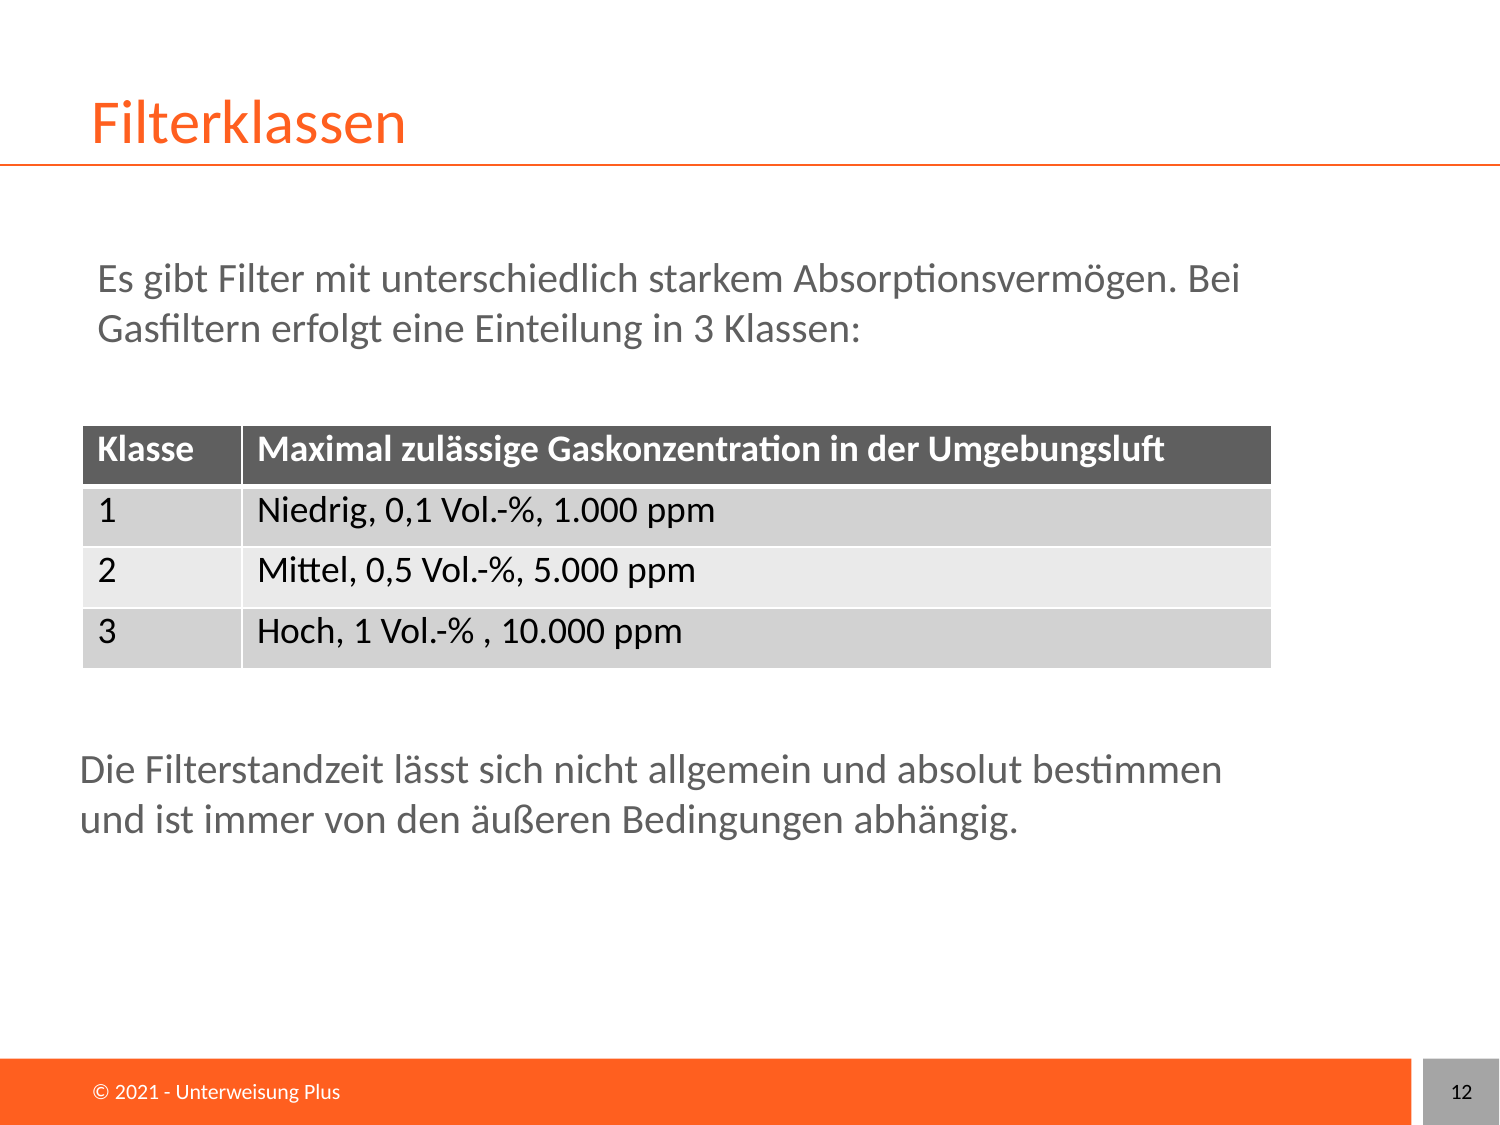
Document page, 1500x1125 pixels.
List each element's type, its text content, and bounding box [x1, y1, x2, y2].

table_cell 1 [83, 489, 241, 546]
table_cell 3 [83, 609, 241, 668]
table_cell 2 [83, 548, 241, 607]
title Filterklassen [76, 14, 1412, 164]
table_cell Hoch, 1 Vol.-% , 10.000 ppm [243, 609, 1271, 668]
slide_number 12 [1423, 1070, 1500, 1112]
table_cell Mittel, 0,5 Vol.-%, 5.000 ppm [243, 548, 1271, 607]
text_box Es gibt Filter mit unterschiedlich starkem Absorptionsvermögen. Bei Gasfiltern erfolgt eine Einteilung in 3 Klassen: [82, 243, 1272, 359]
table_cell Niedrig, 0,1 Vol.-%, 1.000 ppm [243, 489, 1271, 546]
table_header Maximal zulässige Gaskonzentration in der Umgebungsluft [243, 426, 1271, 484]
footer © 2021 - Unterweisung Plus [76, 1070, 1390, 1112]
text_box Die Filterstandzeit lässt sich nicht allgemein und absolut bestimmen und ist immer von den äußeren Bedingungen abhängig. [64, 734, 1254, 850]
table_header Klasse [83, 426, 241, 484]
